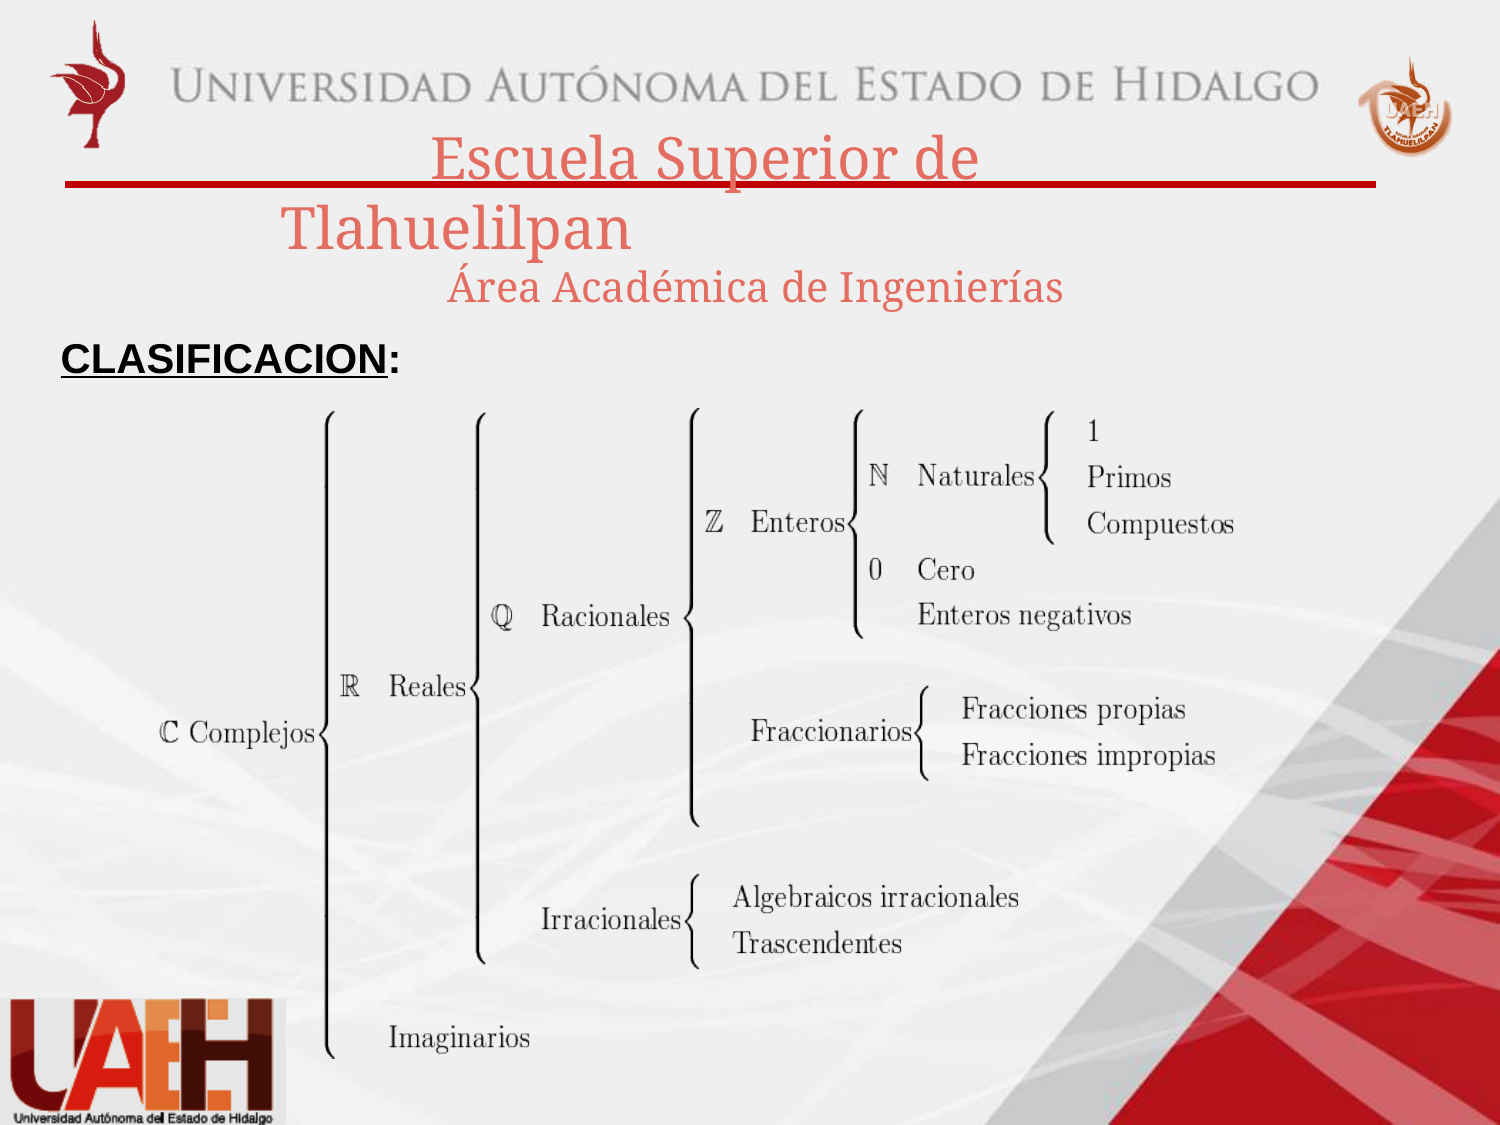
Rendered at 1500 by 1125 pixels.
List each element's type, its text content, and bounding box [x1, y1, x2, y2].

text_box CLASIFICACION: [45, 264, 656, 450]
picture [0, 0, 1500, 1125]
